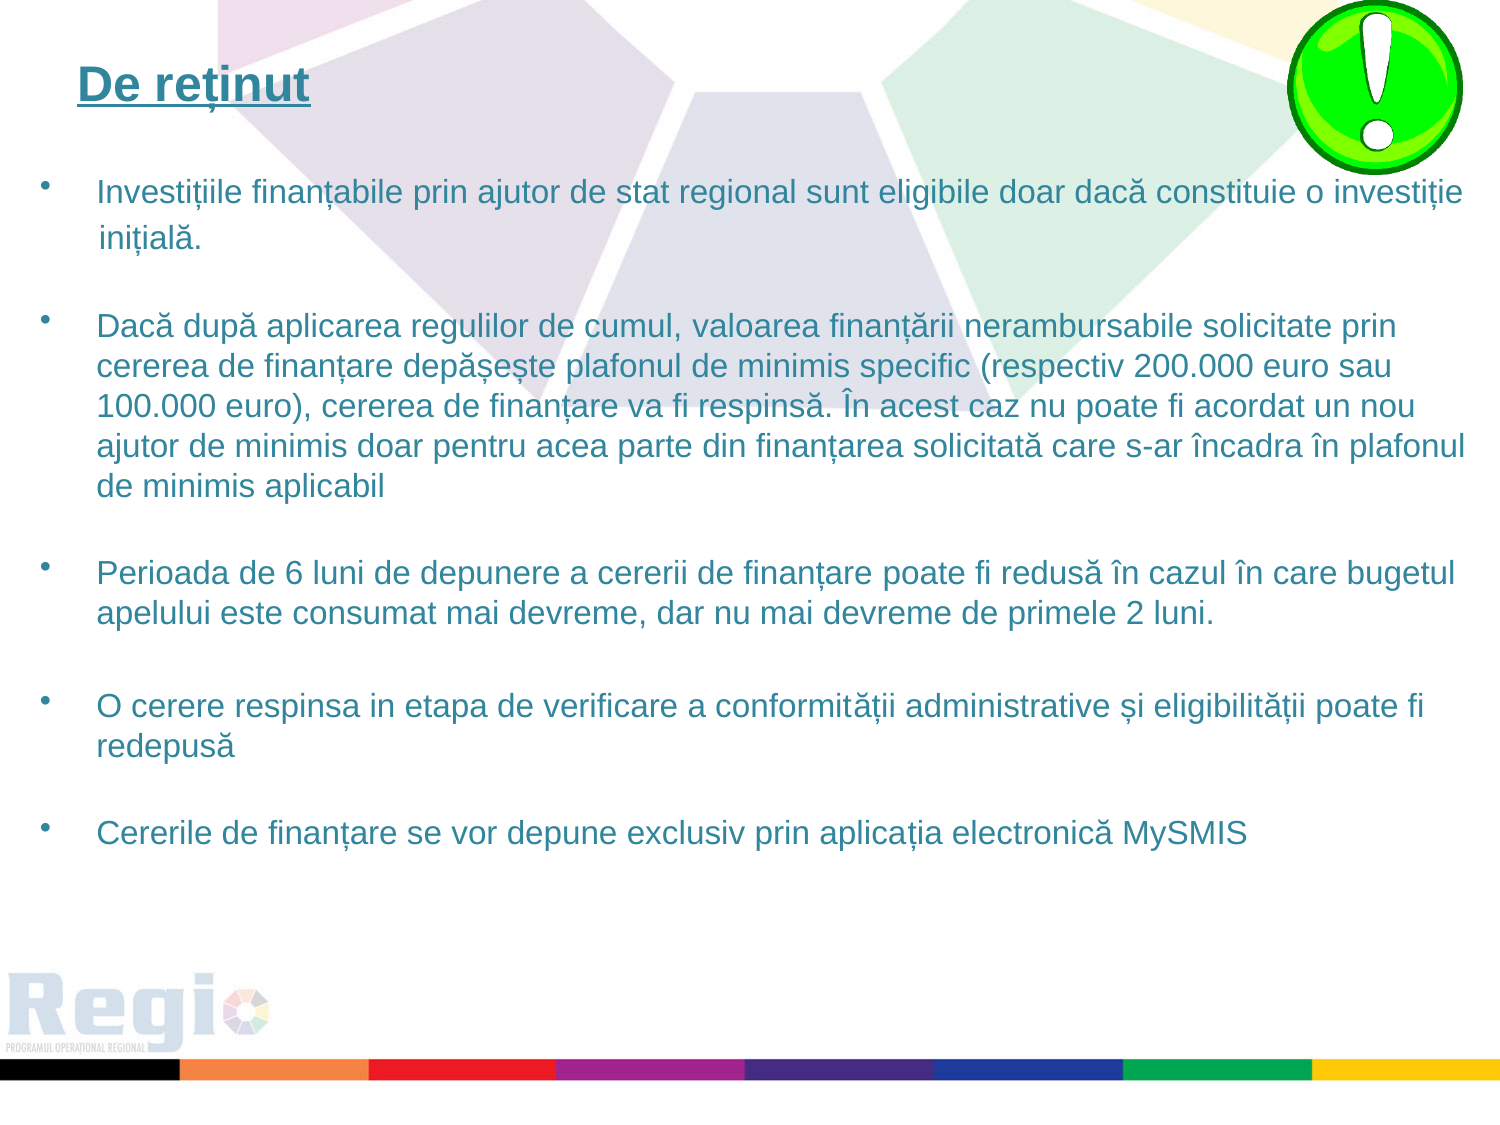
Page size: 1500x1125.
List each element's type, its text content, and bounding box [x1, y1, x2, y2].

picture [0, 0, 1500, 1125]
list Investițiile finanțabile prin ajutor de stat regional sunt eligibile doar dacă constituie o investiție inițială. Dacă după aplicarea regulilor de cumul, valoarea finanțării nerambursabile solicitate prin cererea de finanțare depășește plafonul de minimis specific (respectiv 200.000 euro sau 100.000 euro), cererea de finanțare va fi respinsă. În acest caz nu poate fi acordat un nou ajutor de minimis doar pentru acea parte din finanțarea solicitată care s-ar încadra în plafonul de minimis aplicabil Perioada de 6 luni de depunere a cererii de finanțare poate fi redusă în cazul în care bugetul apelului este consumat mai devreme, dar nu mai devreme de primele 2 luni. O cerere respinsa in etapa de verificare a conformității administrative și eligibilității poate fi redepusă Cererile de finanțare se vor depune exclusiv prin aplicația electronică MySMIS [24, 162, 1488, 1076]
text_box De reținut [62, 43, 1500, 194]
